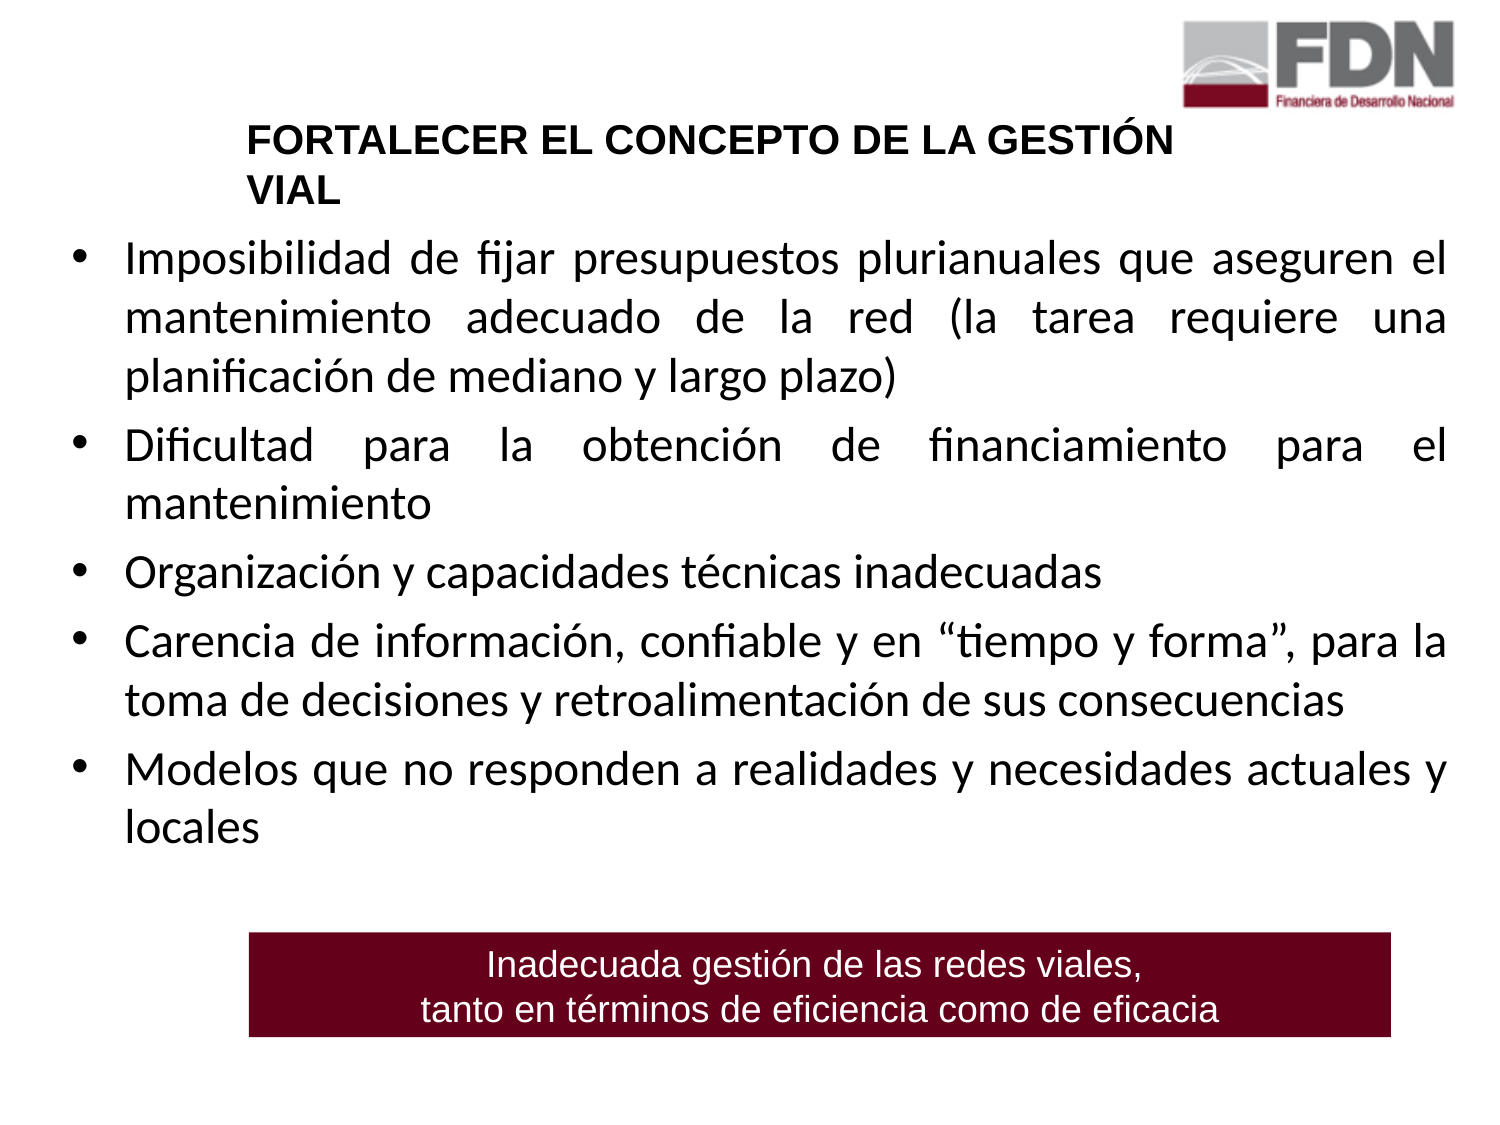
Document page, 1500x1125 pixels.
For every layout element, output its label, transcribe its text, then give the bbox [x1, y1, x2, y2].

list Imposibilidad de fijar presupuestos plurianuales que aseguren el mantenimiento adecuado de la red (la tarea requiere una planificación de mediano y largo plazo) Dificultad para la obtención de financiamiento para el mantenimiento Organización y capacidades técnicas inadecuadas Carencia de información, confiable y en “tiempo y forma”, para la toma de decisiones y retroalimentación de sus consecuencias Modelos que no responden a realidades y necesidades actuales y locales [56, 218, 1463, 866]
picture [1179, 9, 1474, 121]
text_box Inadecuada gestión de las redes viales, tanto en términos de eficiencia como de eficacia [248, 932, 1391, 1038]
text_box FORTALECER EL CONCEPTO DE LA GESTIÓN VIAL [231, 105, 1224, 221]
